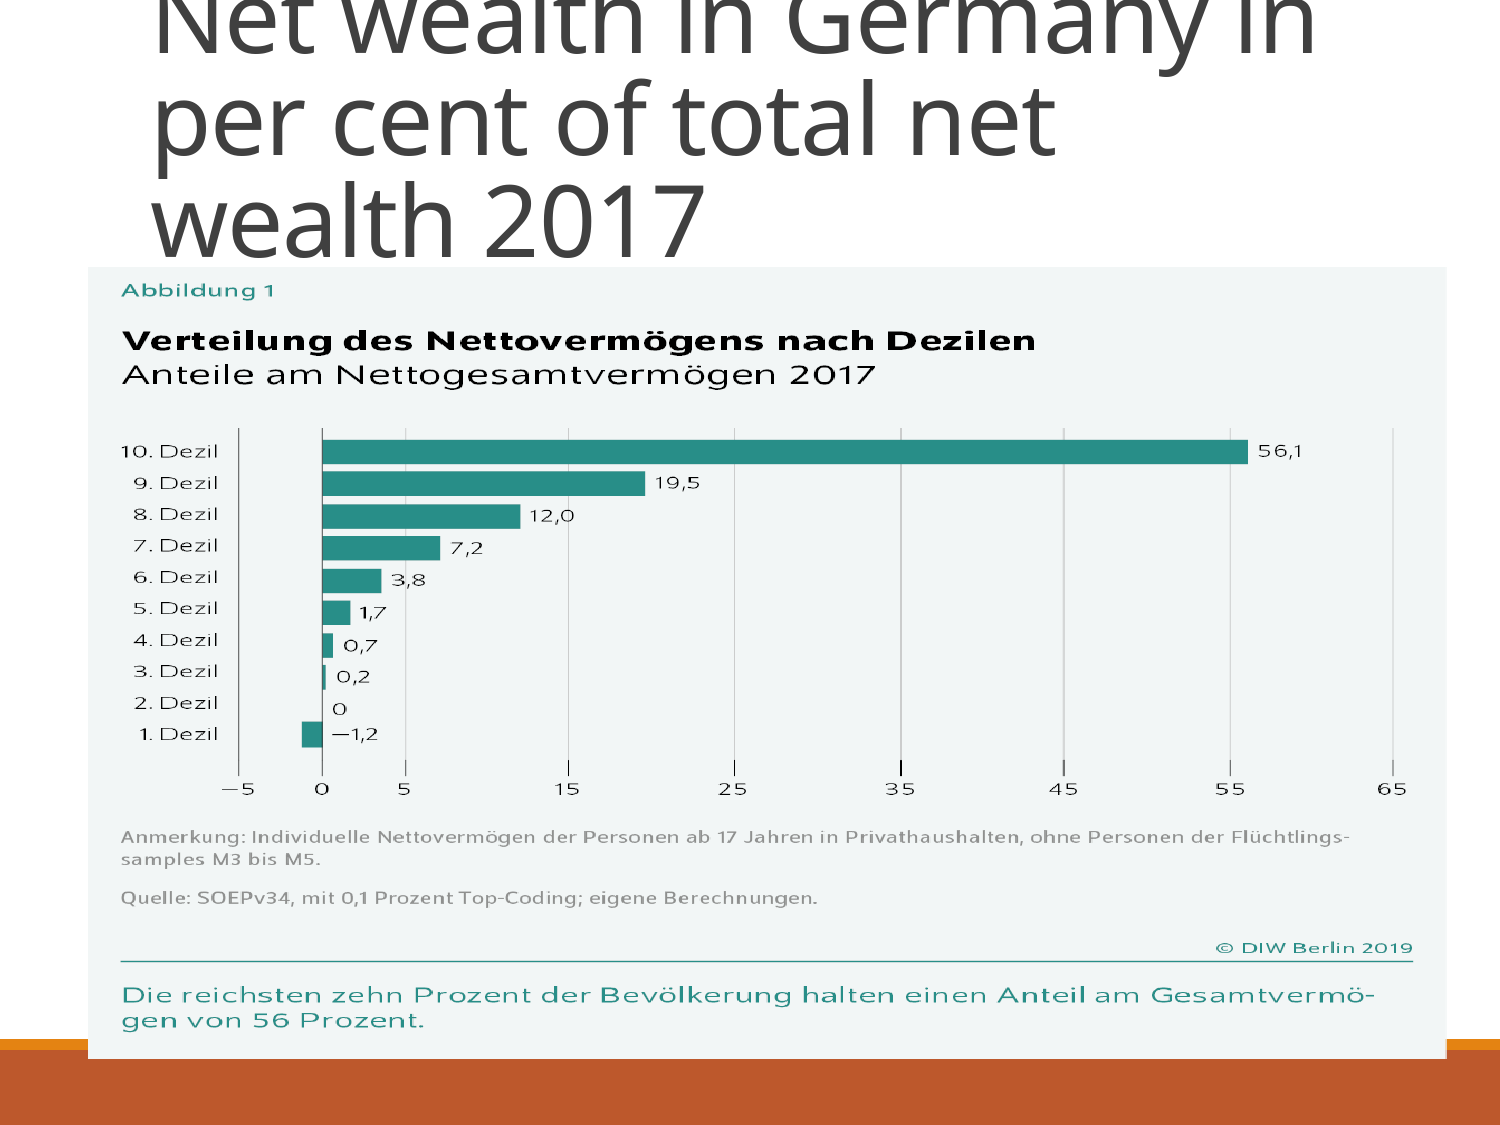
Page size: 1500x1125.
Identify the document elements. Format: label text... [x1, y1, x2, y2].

title Net wealth in Germany in per cent of total net wealth 2017 [135, 47, 1373, 263]
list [87, 266, 1448, 1060]
